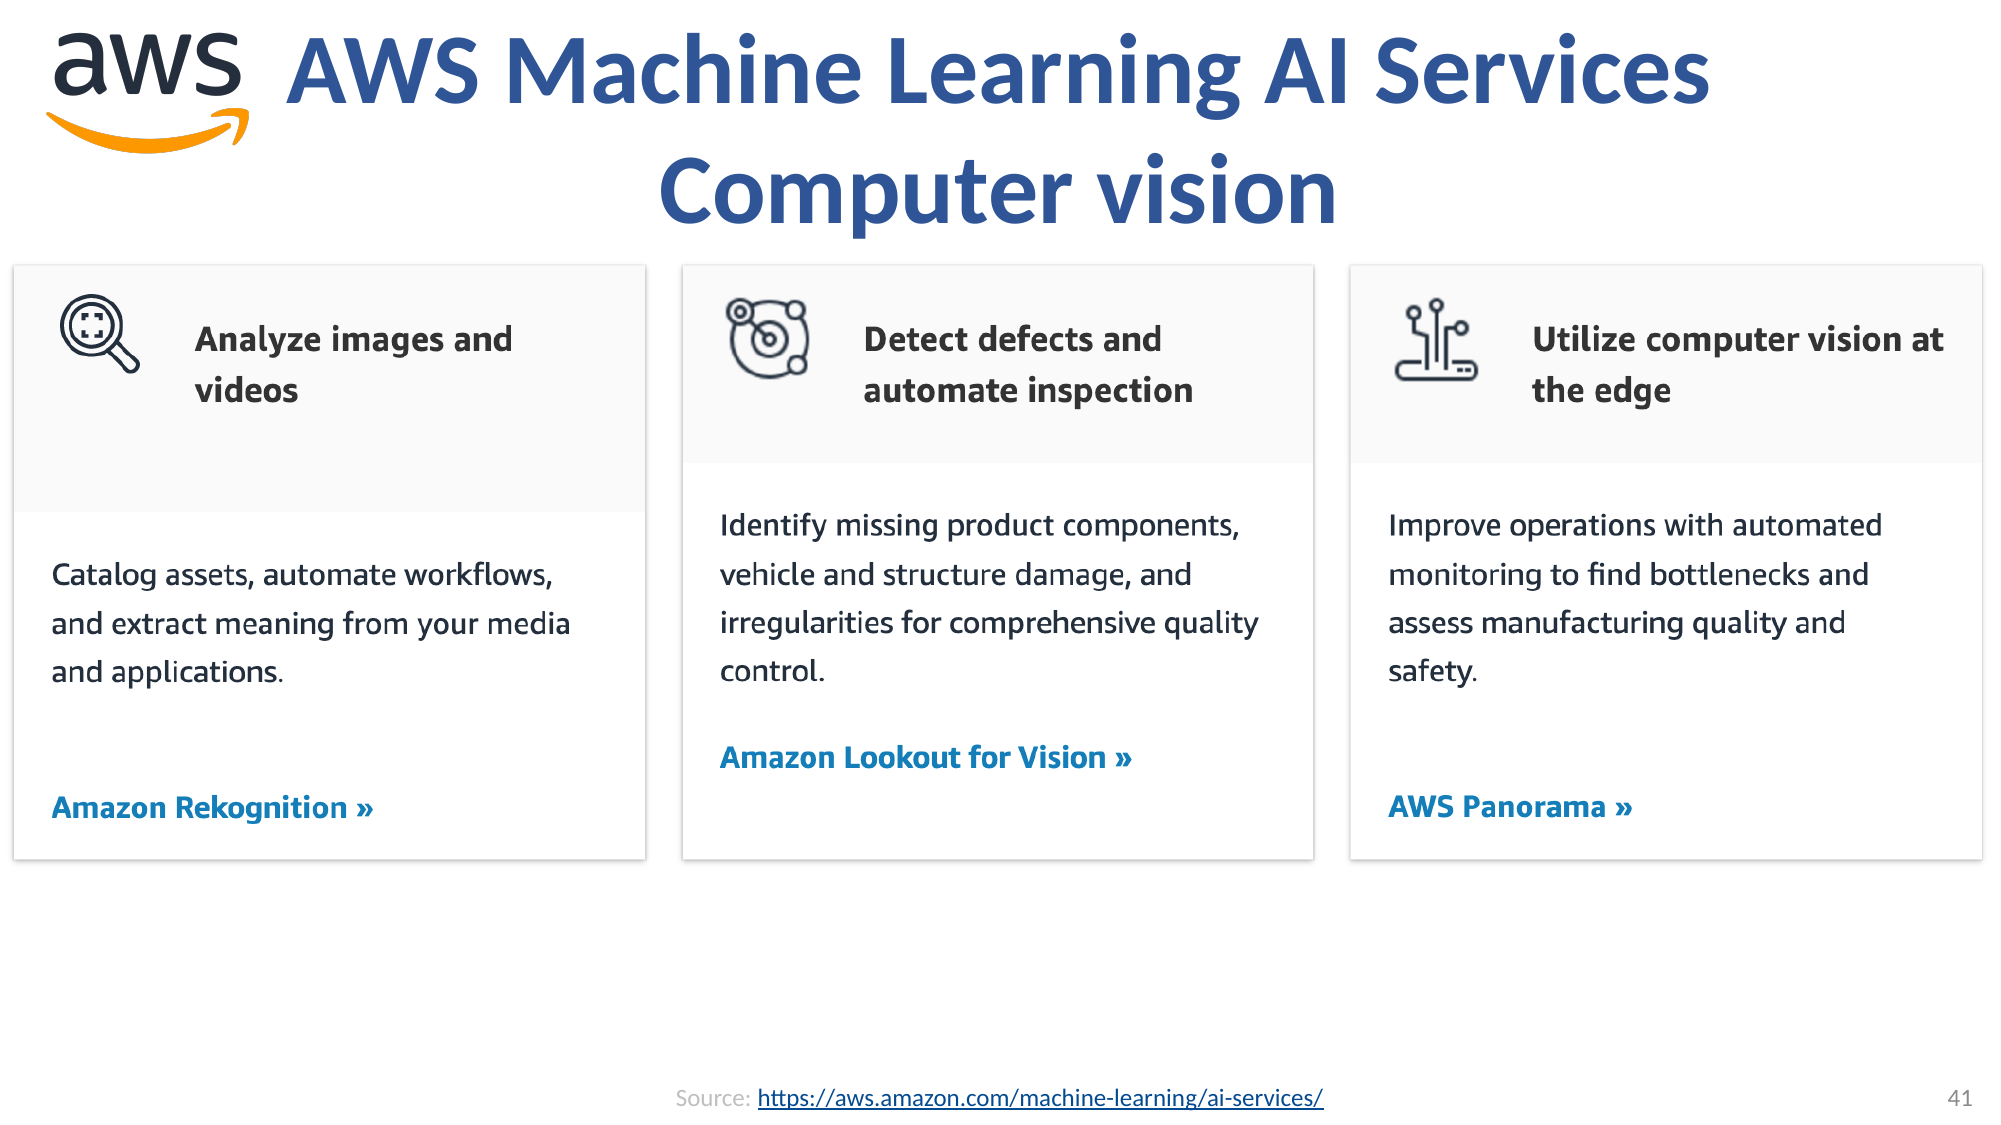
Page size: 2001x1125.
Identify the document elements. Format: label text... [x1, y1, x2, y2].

picture [0, 247, 2000, 878]
title AWS Machine Learning AI Services Computer vision [88, 0, 1912, 247]
picture [45, 32, 250, 154]
slide_number 41 [1830, 1076, 1989, 1116]
text_box Source: https://aws.amazon.com/machine-learning/ai-services/ [236, 1074, 1764, 1119]
